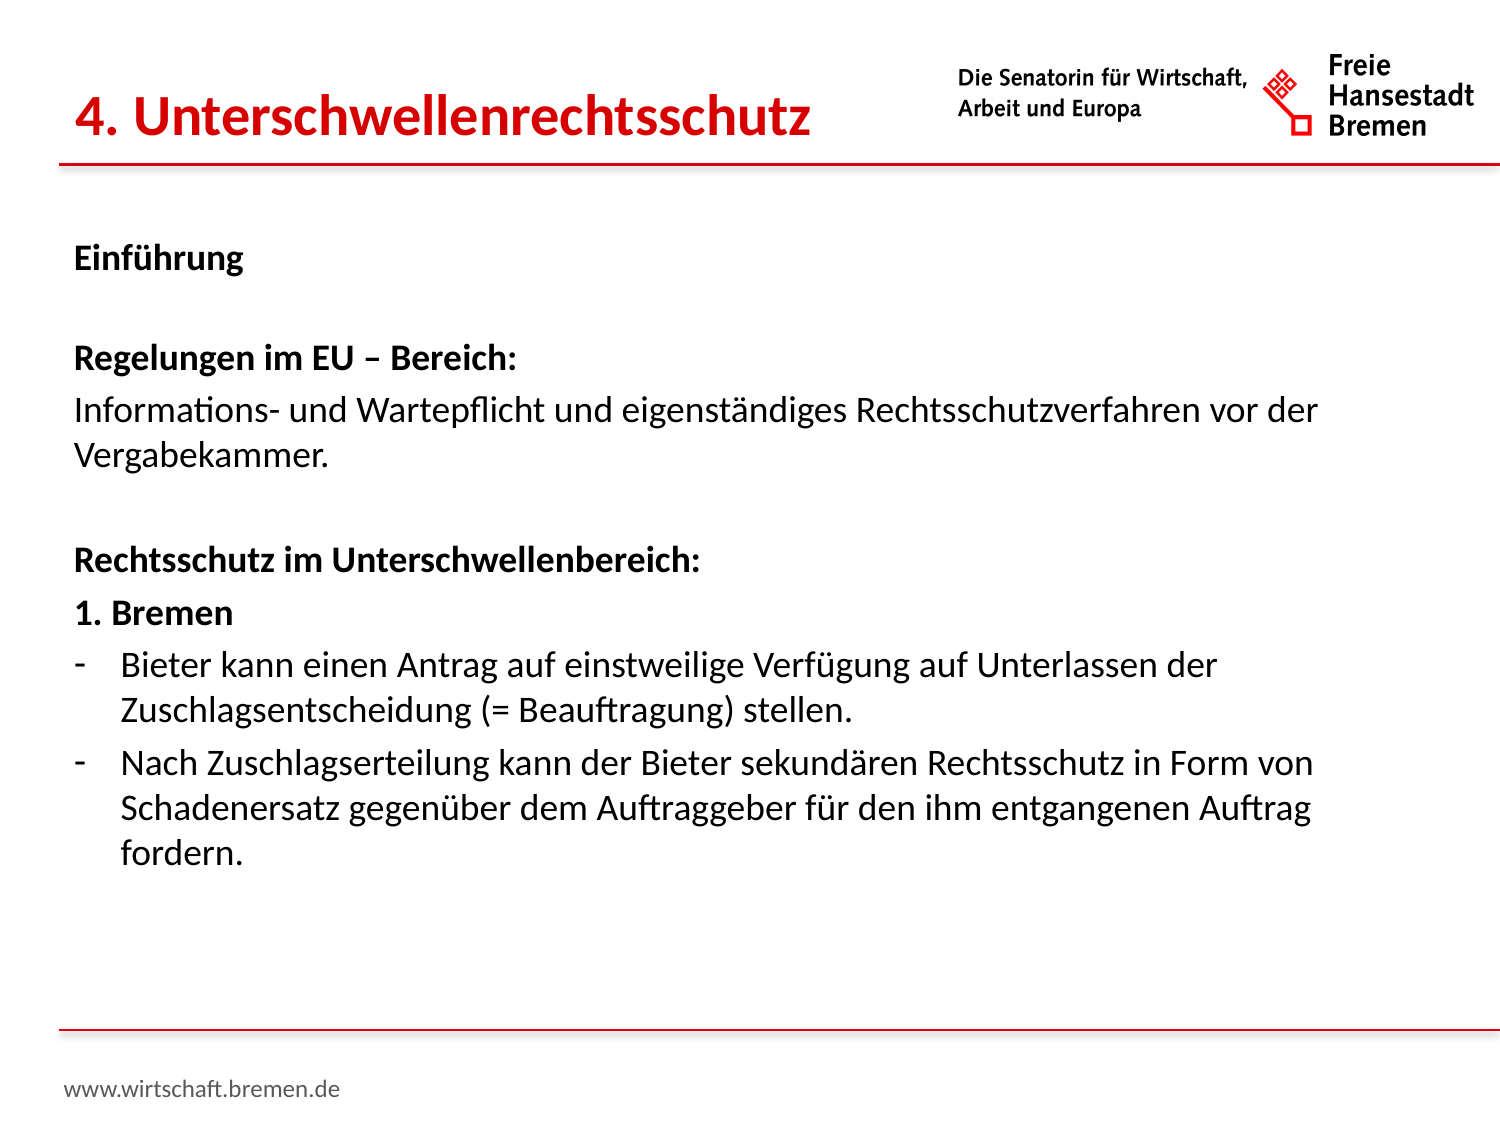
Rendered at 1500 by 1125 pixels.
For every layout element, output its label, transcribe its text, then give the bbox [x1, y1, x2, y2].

picture [958, 54, 1474, 136]
list Einführung [59, 225, 1341, 272]
list Regelungen im EU – Bereich: Informations- und Wartepflicht und eigenständiges Rechtsschutzverfahren vor der Vergabekammer. Rechtsschutz im Unterschwellenbereich: 1. Bremen Bieter kann einen Antrag auf einstweilige Verfügung auf Unterlassen der Zuschlagsentscheidung (= Beauftragung) stellen. Nach Zuschlagserteilung kann der Bieter sekundären Rechtsschutz in Form von Schadenersatz gegenüber dem Auftraggeber für den ihm entgangenen Auftrag fordern. [59, 272, 1341, 897]
list 4. Unterschwellenrechtsschutz [60, 69, 1222, 156]
